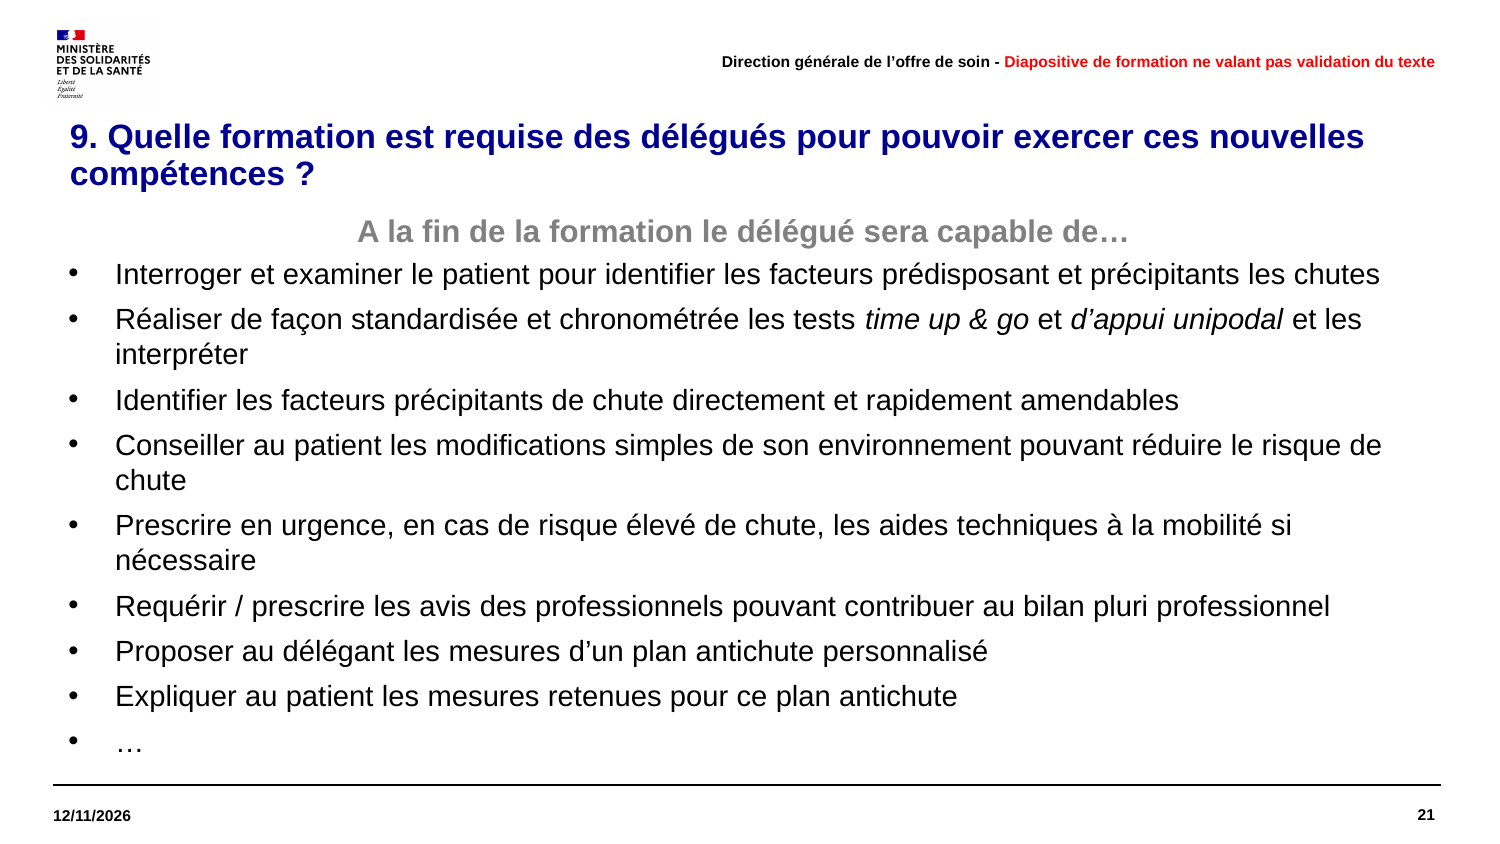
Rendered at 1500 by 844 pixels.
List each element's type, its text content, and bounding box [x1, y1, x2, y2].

footer Direction générale de l’offre de soin - Diapositive de formation ne valant pas validation du texte [470, 32, 1436, 92]
picture [47, 20, 160, 108]
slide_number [53, 787, 246, 844]
list A la fin de la formation le délégué sera capable de… [53, 211, 1436, 248]
slide_number 21 [1213, 784, 1436, 844]
title 9. Quelle formation est requise des délégués pour pouvoir exercer ces nouvelles compétences ? [53, 112, 1436, 201]
list Interroger et examiner le patient pour identifier les facteurs prédisposant et précipitants les chutes Réaliser de façon standardisée et chronométrée les tests time up & go et d’appui unipodal et les interpréter Identifier les facteurs précipitants de chute directement et rapidement amendables Conseiller au patient les modifications simples de son environnement pouvant réduire le risque de chute Prescrire en urgence, en cas de risque élevé de chute, les aides techniques à la mobilité si nécessaire Requérir / prescrire les avis des professionnels pouvant contribuer au bilan pluri professionnel Proposer au délégant les mesures d’un plan antichute personnalisé Expliquer au patient les mesures retenues pour ce plan antichute … [53, 248, 1436, 765]
